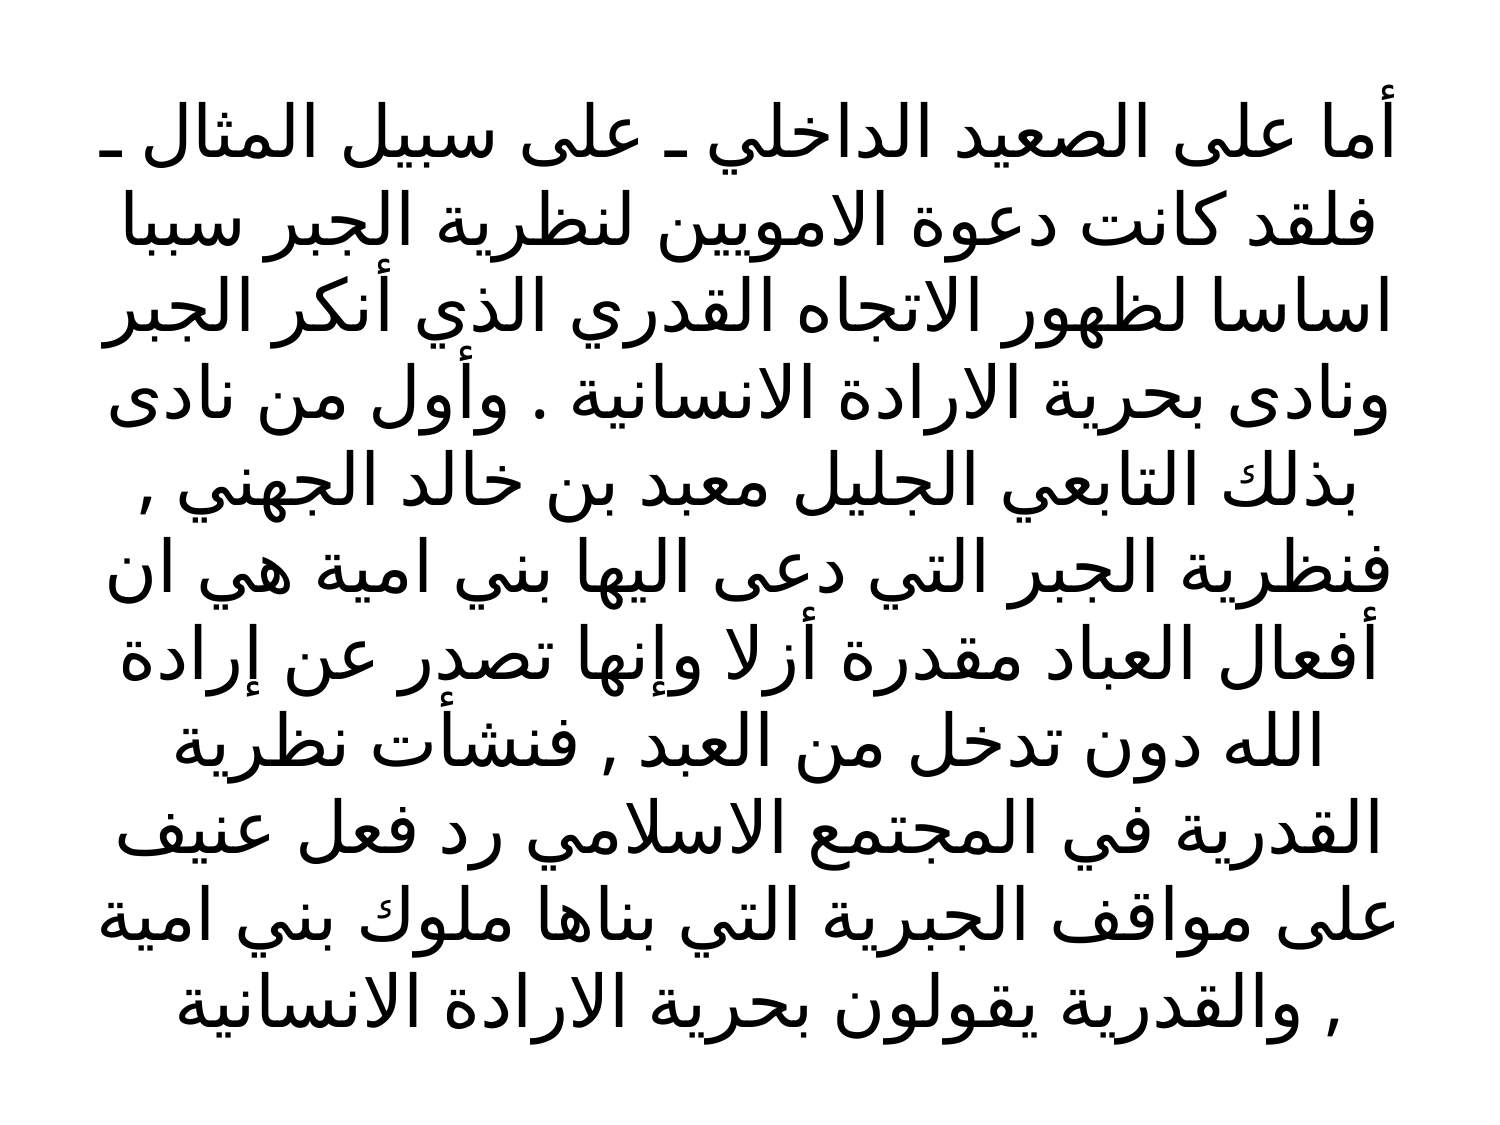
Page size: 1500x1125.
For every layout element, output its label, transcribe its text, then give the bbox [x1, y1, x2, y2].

title أما على الصعيد الداخلي ـ على سبيل المثال ـ فلقد كانت دعوة الامويين لنظرية الجبر سببا اساسا لظهور الاتجاه القدري الذي أنكر الجبر ونادى بحرية الارادة الانسانية . وأول من نادى بذلك التابعي الجليل معبد بن خالد الجهني , فنظرية الجبر التي دعى اليها بني امية هي ان أفعال العباد مقدرة أزلا وإنها تصدر عن إرادة الله دون تدخل من العبد , فنشأت نظرية القدرية في المجتمع الاسلامي رد فعل عنيف على مواقف الجبرية التي بناها ملوك بني امية , والقدرية يقولون بحرية الارادة الانسانية [75, 45, 1425, 1083]
